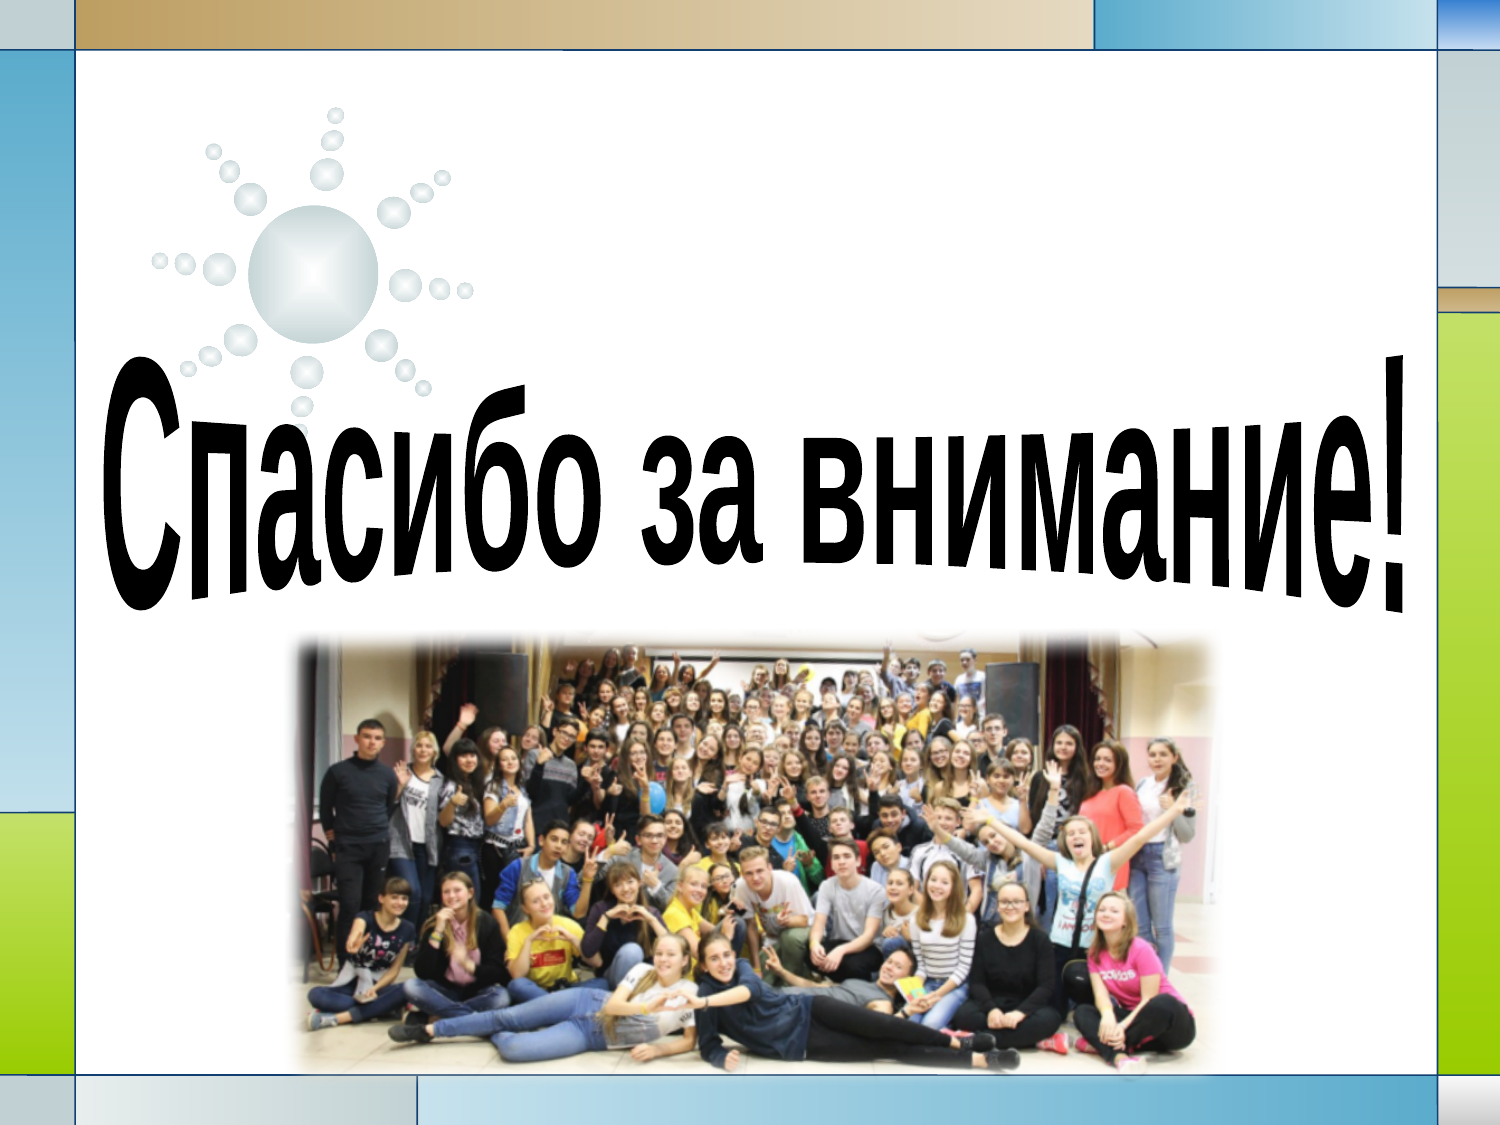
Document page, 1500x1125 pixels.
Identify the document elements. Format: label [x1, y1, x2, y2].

picture [265, 584, 1241, 1125]
